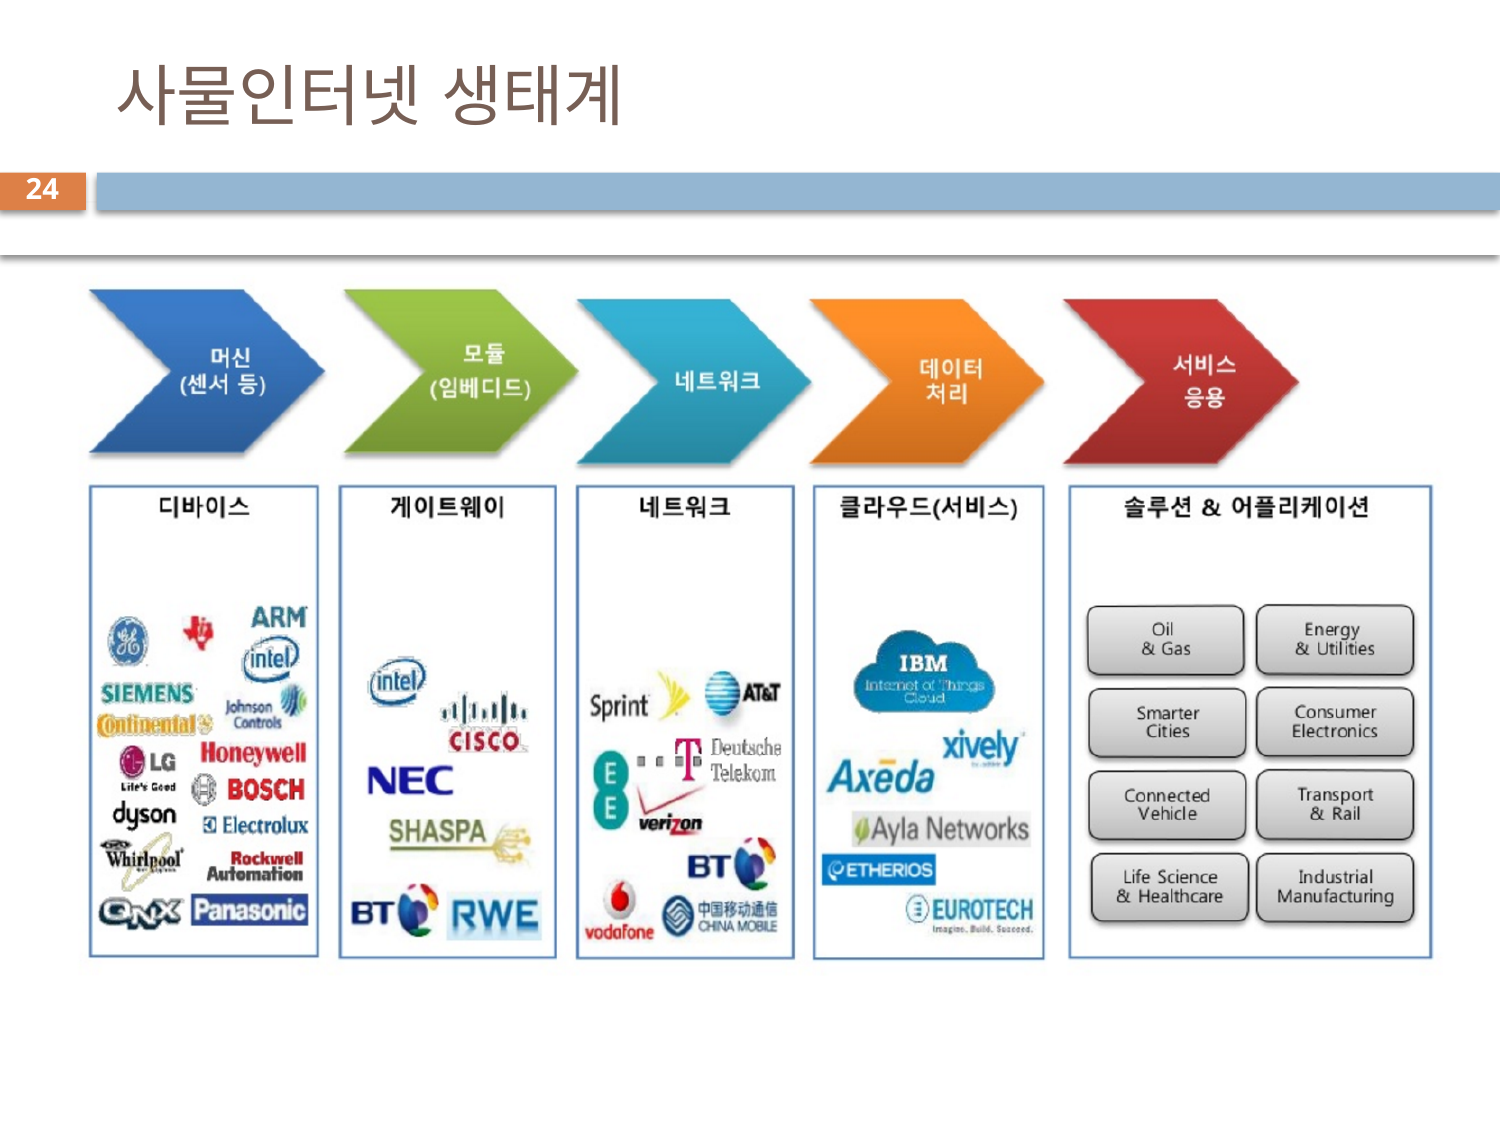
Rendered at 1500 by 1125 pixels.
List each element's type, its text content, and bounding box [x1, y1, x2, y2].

title 사물인터넷 생태계 [100, 37, 1438, 149]
slide_number 24 [0, 170, 87, 211]
picture [70, 274, 1448, 976]
